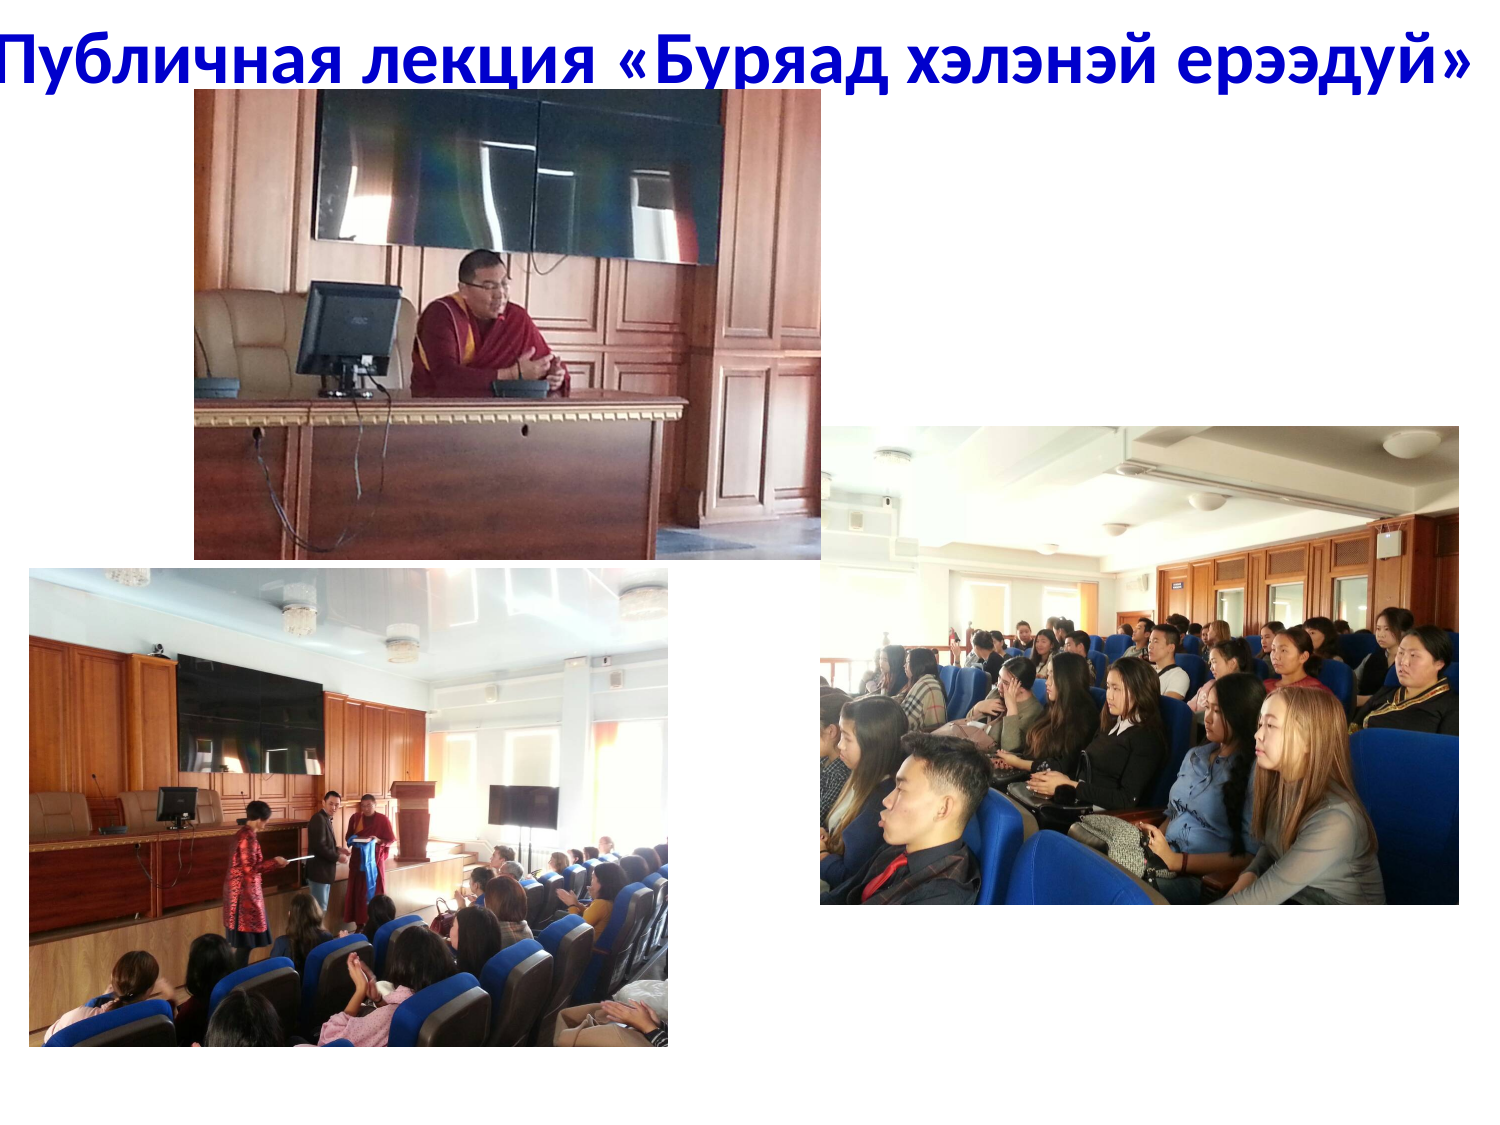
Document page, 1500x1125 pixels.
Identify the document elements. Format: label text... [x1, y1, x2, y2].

picture [29, 568, 668, 1048]
picture [194, 89, 1459, 906]
title Публичная лекция «Буряад хэлэнэй ерээдуй» [0, 0, 1500, 148]
